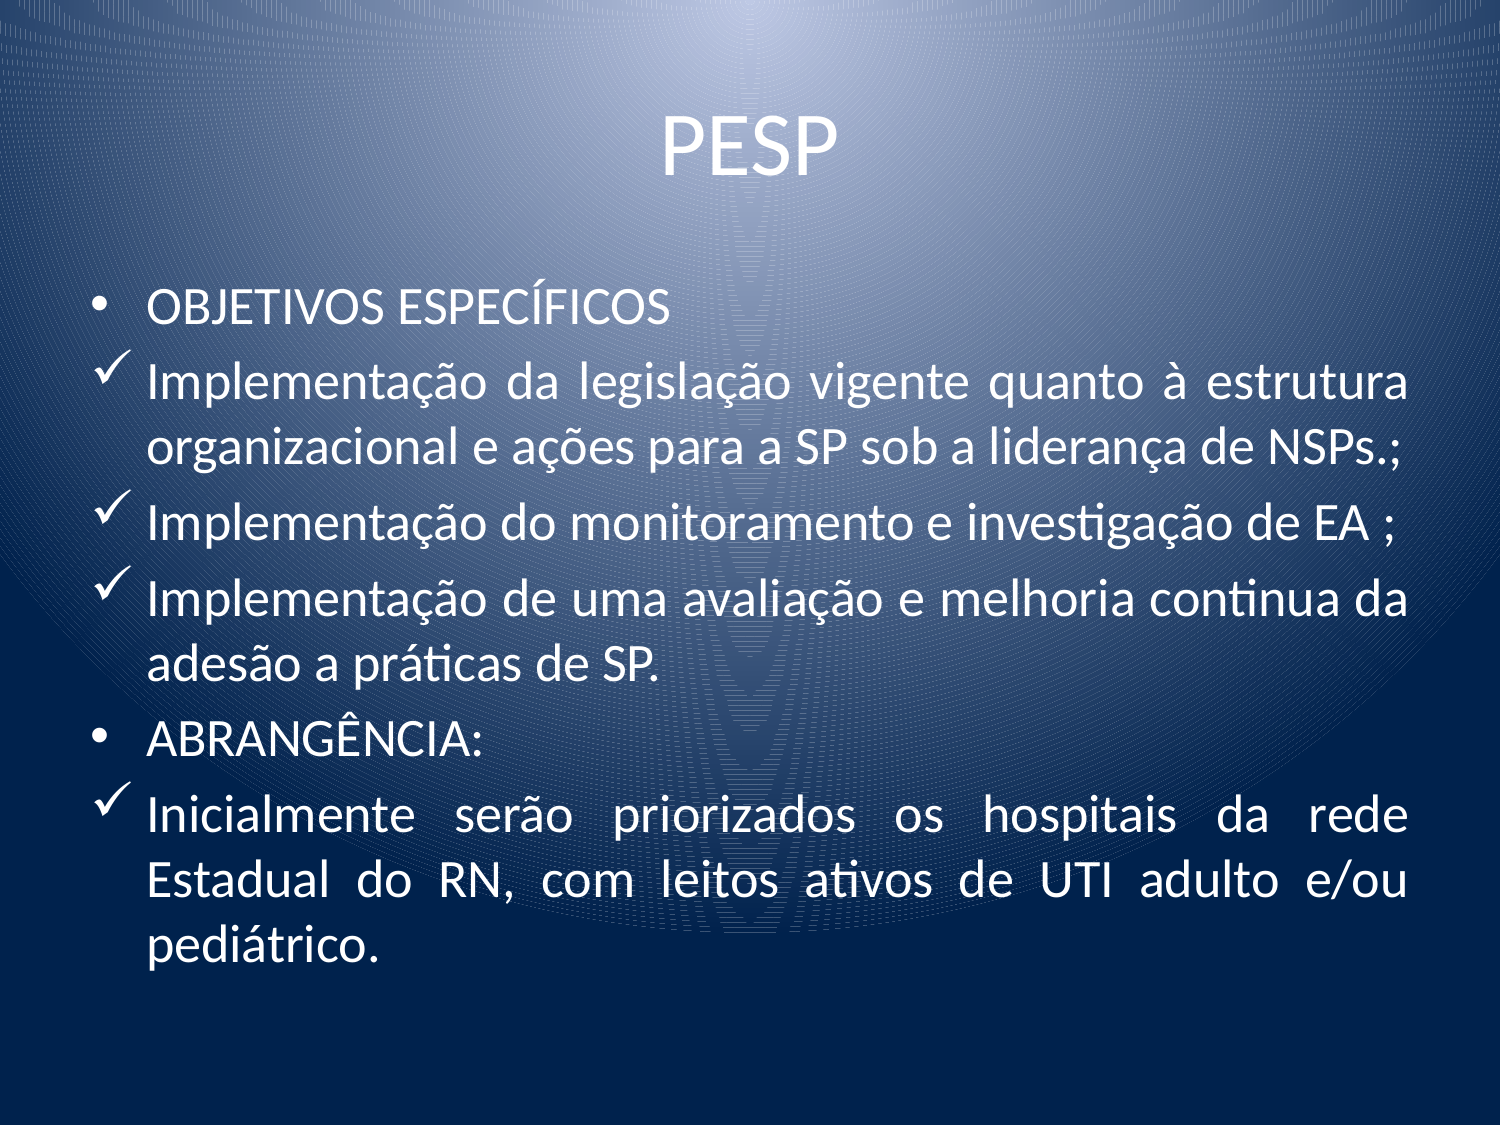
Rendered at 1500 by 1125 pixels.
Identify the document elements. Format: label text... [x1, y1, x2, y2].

title PESP [75, 45, 1425, 233]
list OBJETIVOS ESPECÍFICOS Implementação da legislação vigente quanto à estrutura organizacional e ações para a SP sob a liderança de NSPs.; Implementação do monitoramento e investigação de EA ; Implementação de uma avaliação e melhoria continua da adesão a práticas de SP. ABRANGÊNCIA: Inicialmente serão priorizados os hospitais da rede Estadual do RN, com leitos ativos de UTI adulto e/ou pediátrico. [75, 262, 1425, 1005]
